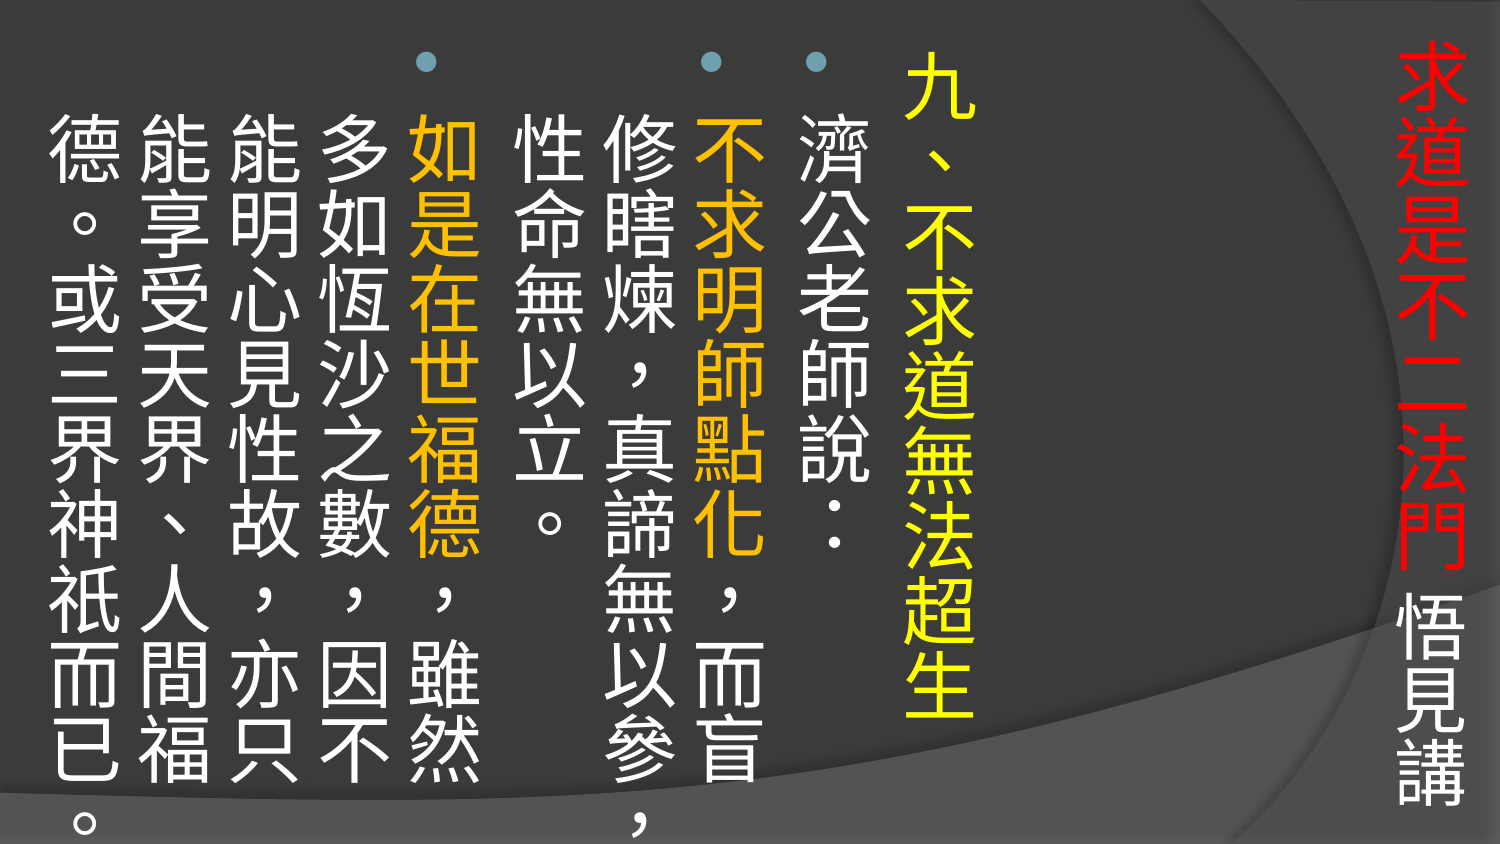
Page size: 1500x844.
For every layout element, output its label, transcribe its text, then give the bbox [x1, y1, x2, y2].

list 九、不求道無法超生 濟公老師說： 不求明師點化，而盲修瞎煉，真諦無以參，性命無以立。 如是在世福德，雖然多如恆沙之數，因不能明心見性故，亦只能享受天界、人間福德。或三界神祇而已。 [29, 27, 1365, 820]
title 求道是不二法門 悟見講 [1376, 27, 1484, 820]
